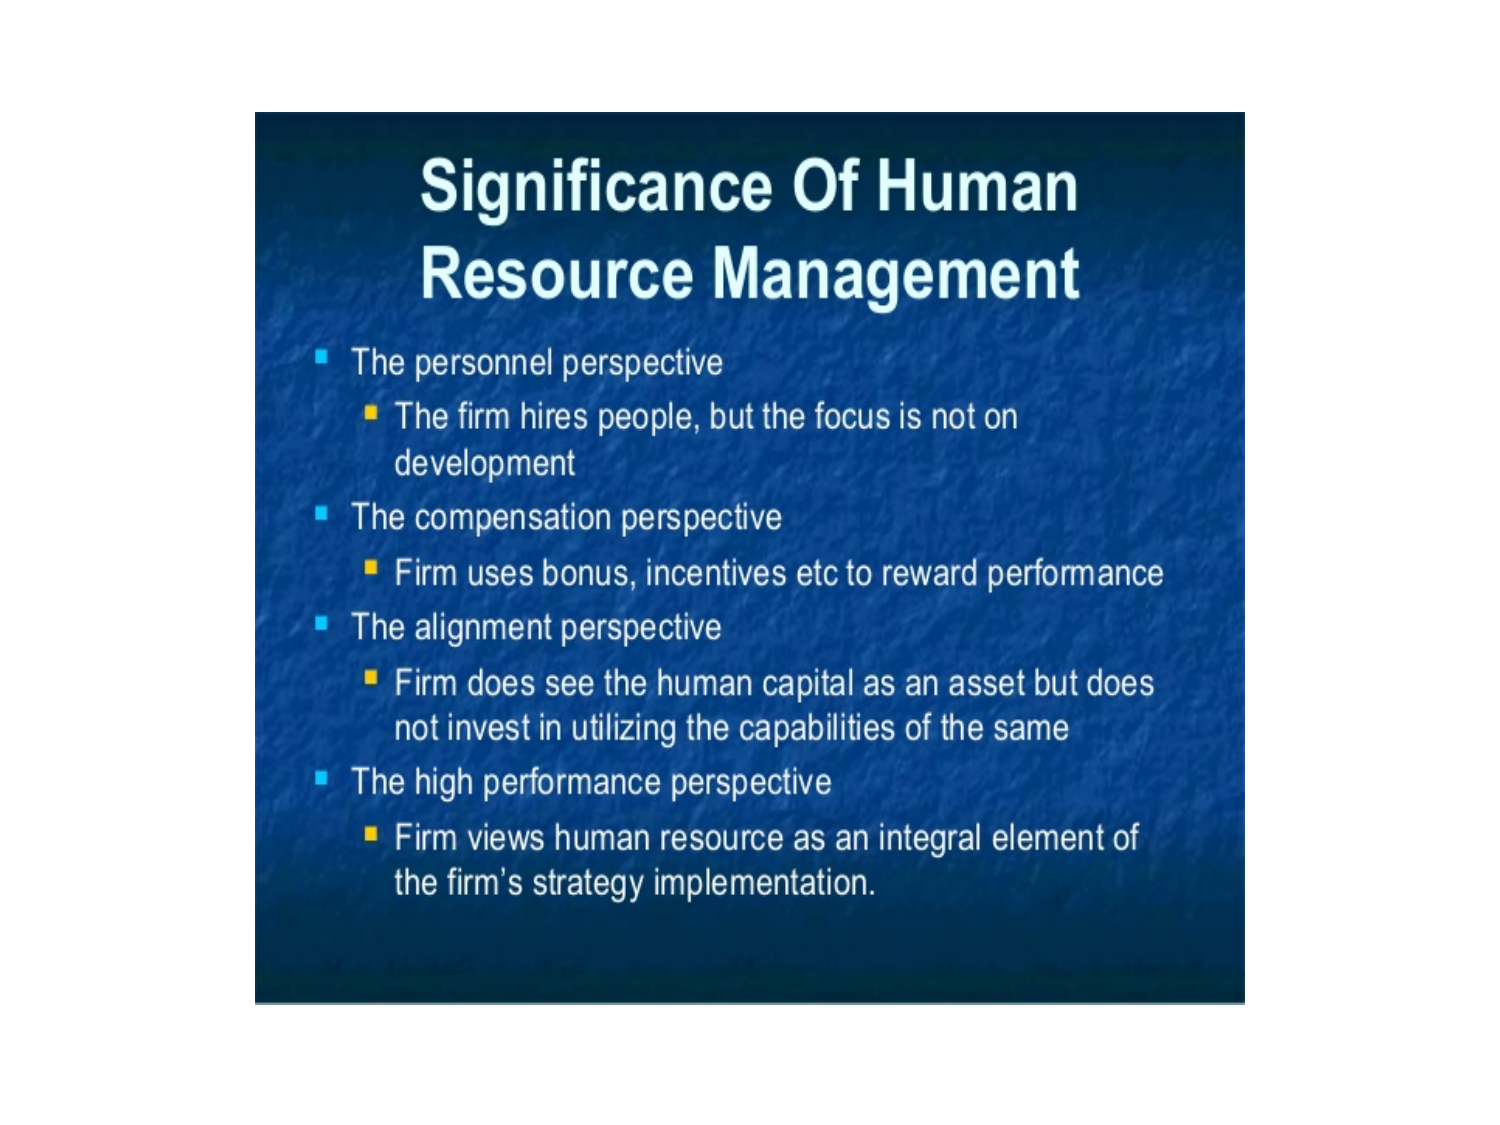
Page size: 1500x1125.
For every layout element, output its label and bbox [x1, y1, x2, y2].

list [255, 112, 1245, 1006]
